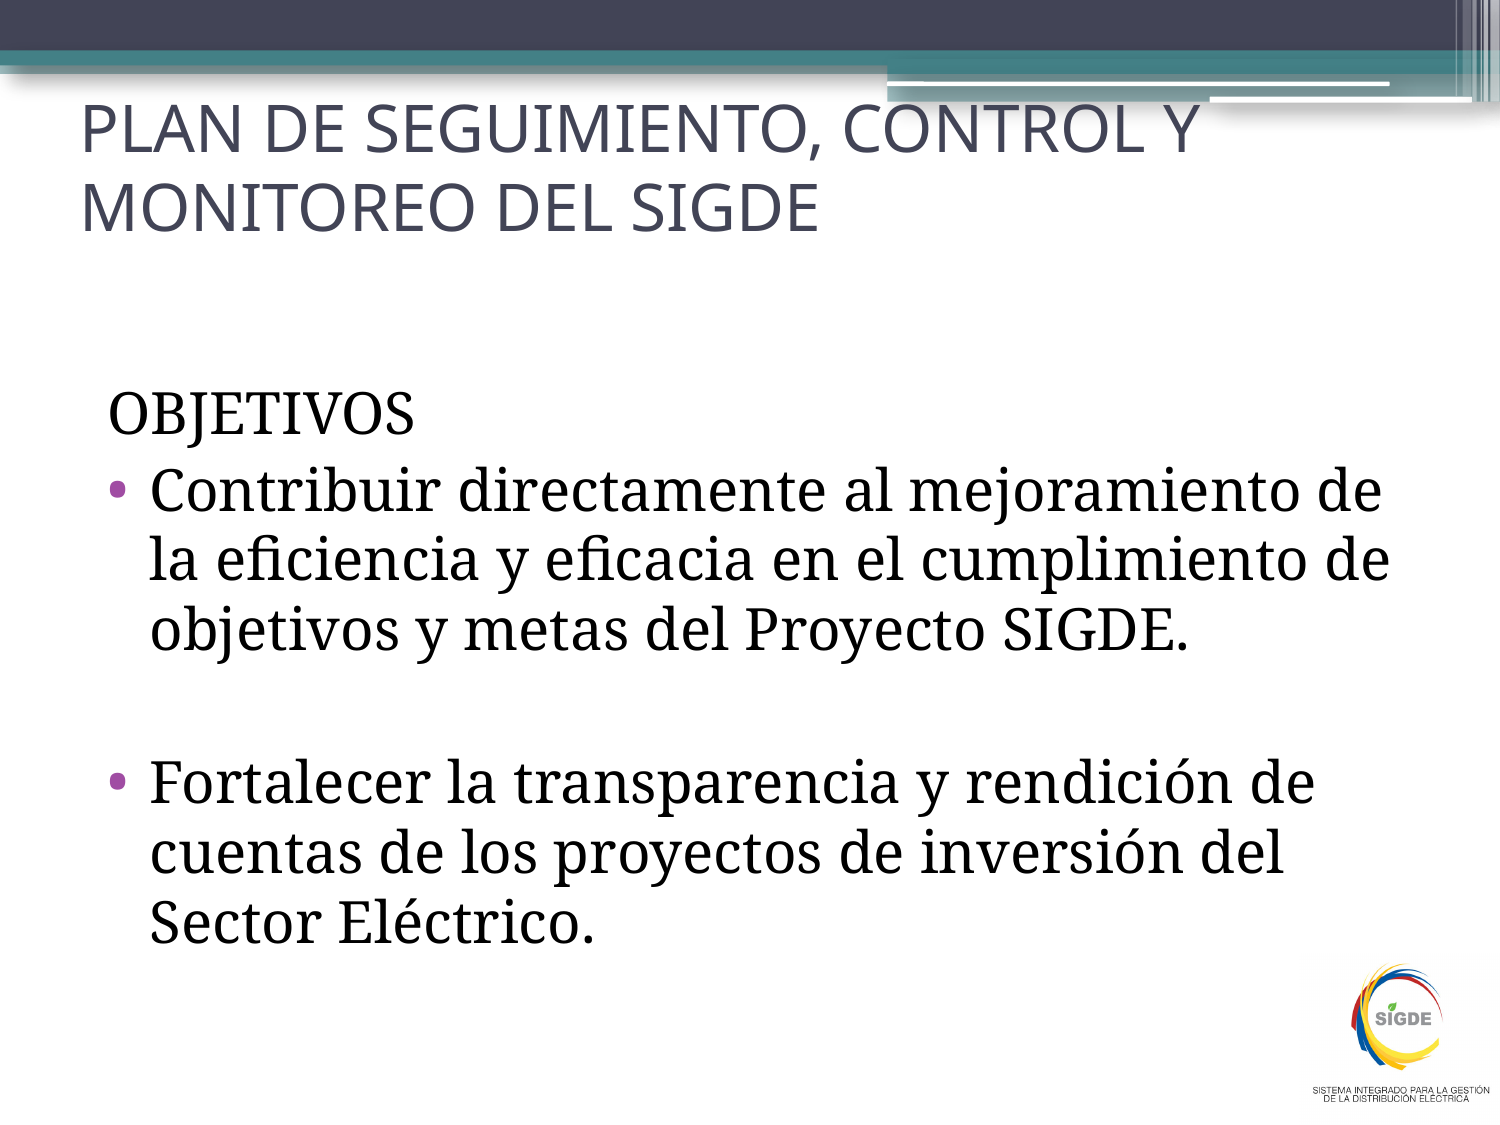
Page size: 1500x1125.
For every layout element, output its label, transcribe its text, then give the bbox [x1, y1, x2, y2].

title PLAN DE SEGUIMIENTO, CONTROL Y MONITOREO DEL SIGDE [64, 78, 1415, 254]
list OBJETIVOS Contribuir directamente al mejoramiento de la eficiencia y eficacia en el cumplimiento de objetivos y metas del Proyecto SIGDE. Fortalecer la transparencia y rendición de cuentas de los proyectos de inversión del Sector Eléctrico. [75, 368, 1425, 1079]
picture [1298, 952, 1500, 1125]
